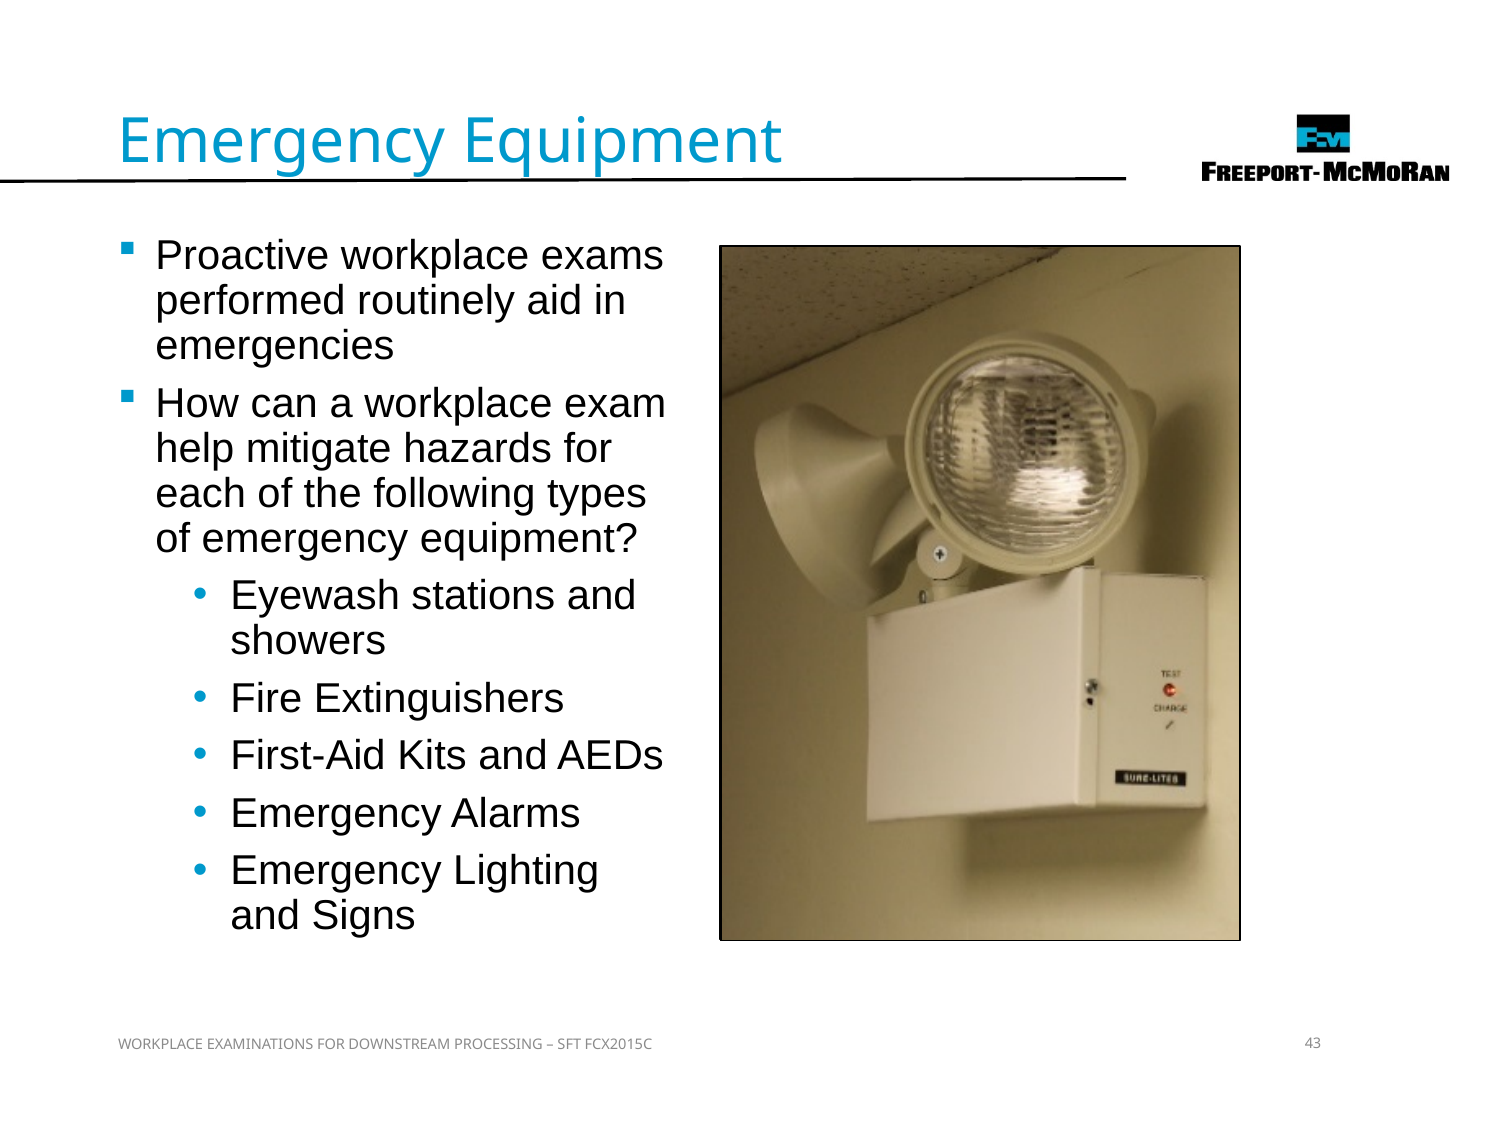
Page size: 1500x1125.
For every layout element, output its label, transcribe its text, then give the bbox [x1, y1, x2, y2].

slide_number 43 [1126, 1014, 1500, 1075]
list Emergency Equipment [103, 100, 1127, 207]
footer WORKPLACE EXAMINATIONS FOR DOWNSTREAM PROCESSING – SFT FCX2015C [103, 1014, 1004, 1074]
picture [1202, 113, 1450, 181]
list Proactive workplace exams performed routinely aid in emergencies How can a workplace exam help mitigate hazards for each of the following types of emergency equipment? Eyewash stations and showers Fire Extinguishers First-Aid Kits and AEDs Emergency Alarms Emergency Lighting and Signs [103, 226, 690, 995]
picture [720, 246, 1240, 940]
